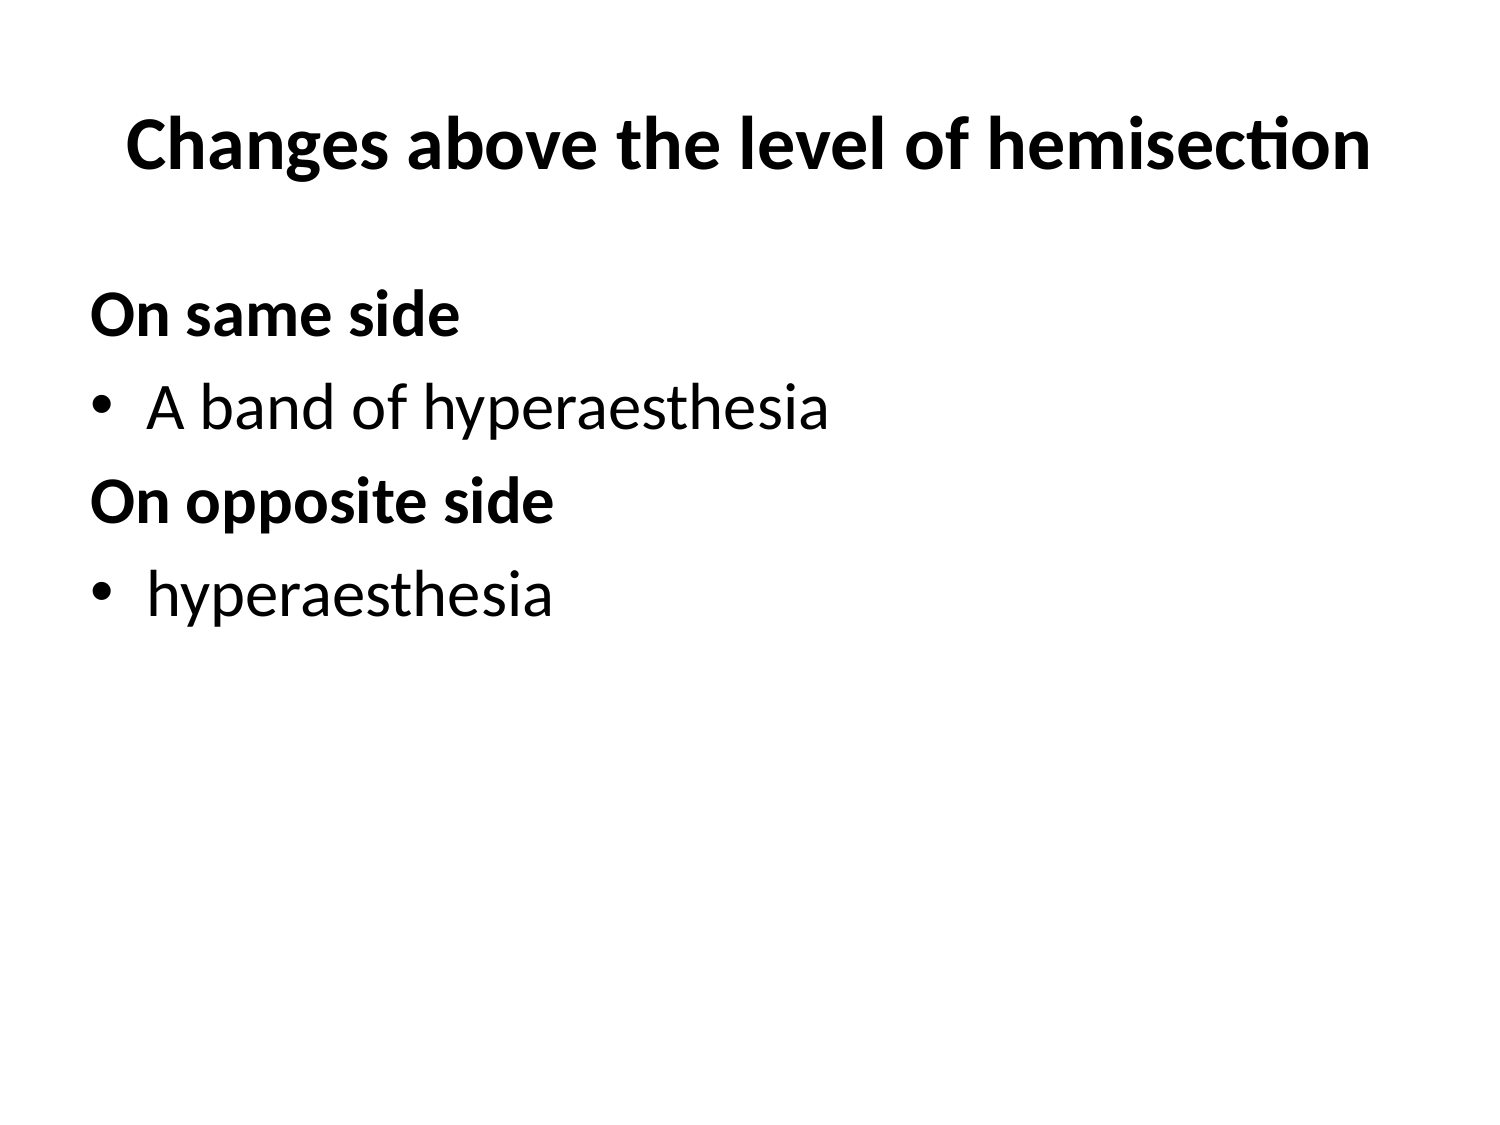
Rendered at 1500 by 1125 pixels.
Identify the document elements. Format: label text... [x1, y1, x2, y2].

list On same side A band of hyperaesthesia On opposite side hyperaesthesia [75, 262, 1425, 1005]
title Changes above the level of hemisection [75, 45, 1425, 233]
